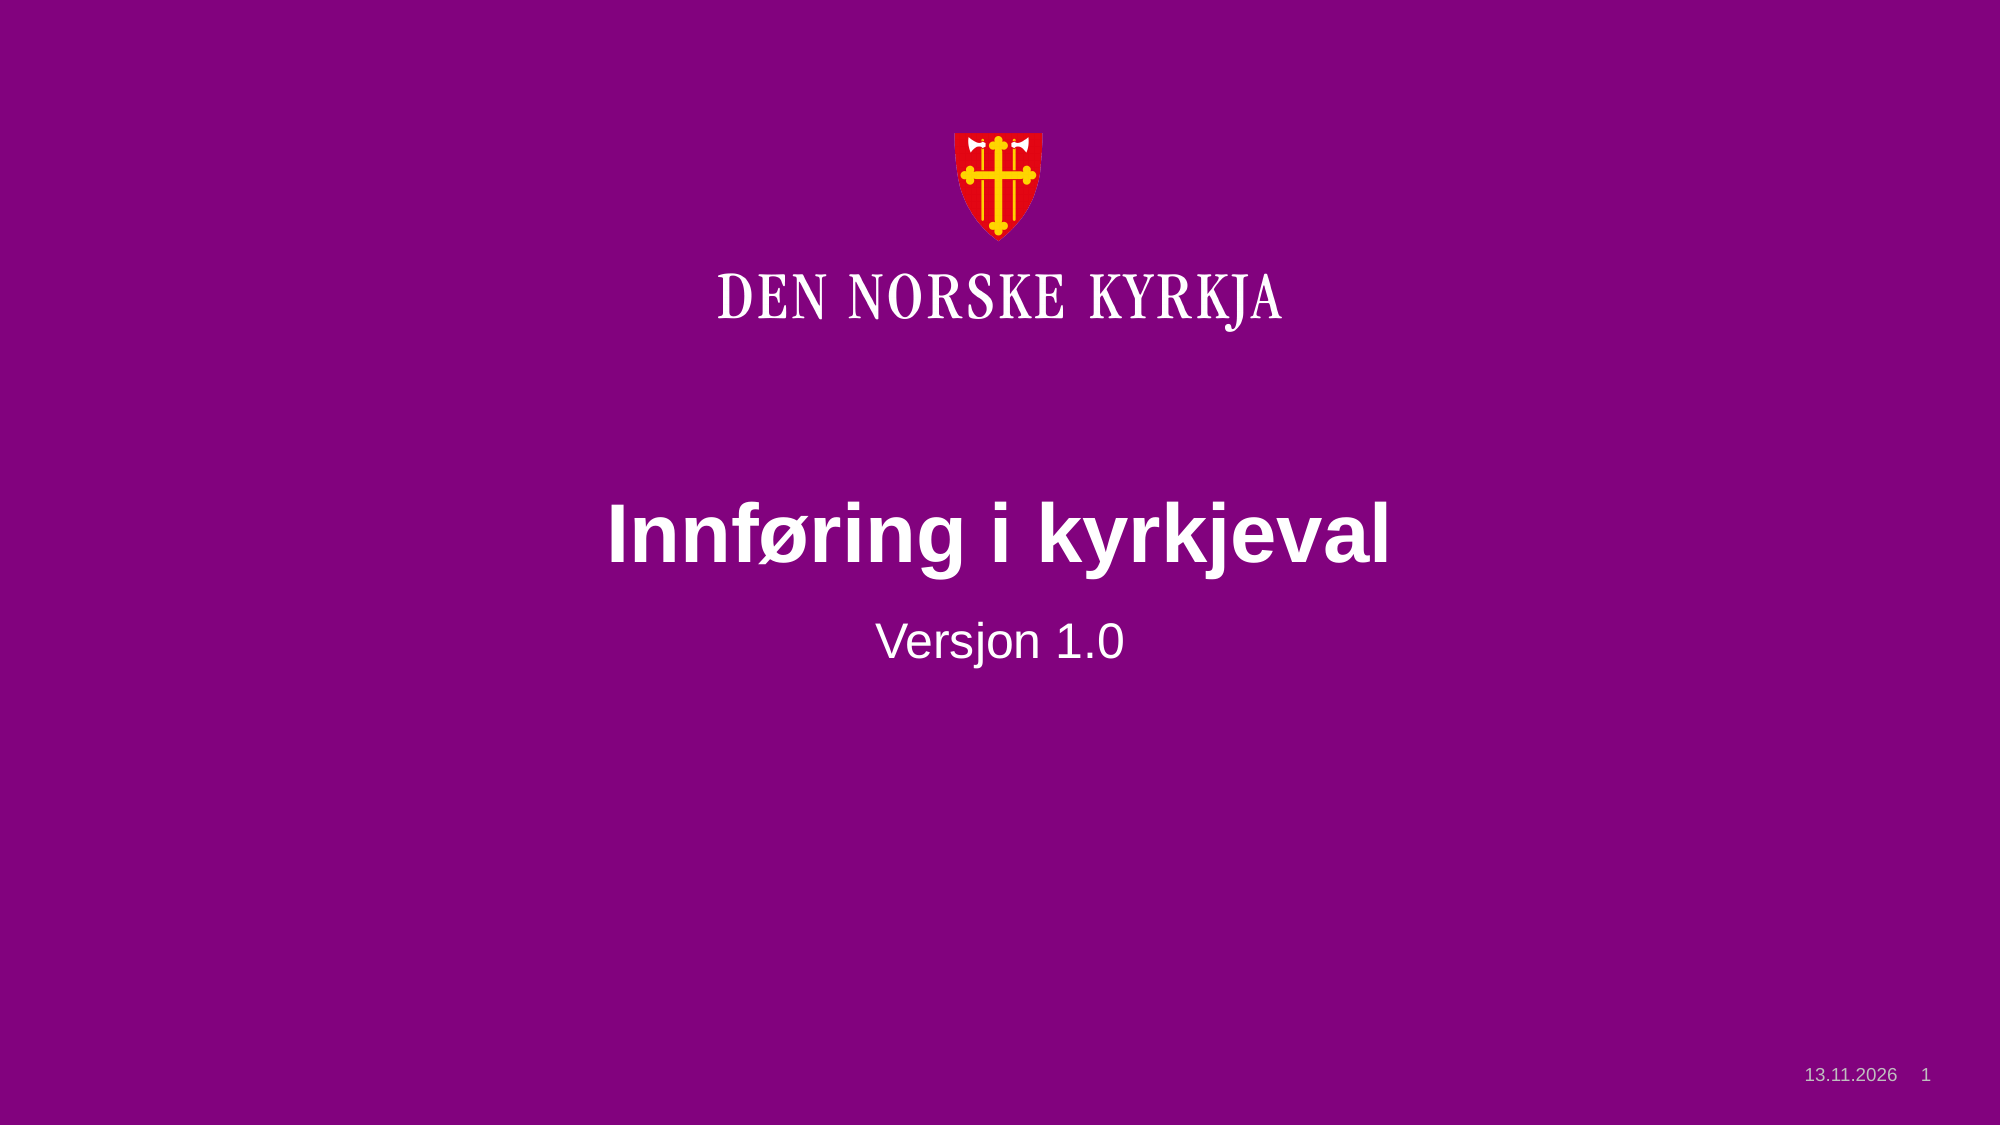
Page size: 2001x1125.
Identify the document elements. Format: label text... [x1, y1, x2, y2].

slide_number 1 [1920, 1056, 1978, 1091]
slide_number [1719, 1056, 1898, 1091]
picture [718, 133, 1282, 332]
title Innføring i kyrkjeval [102, 435, 1898, 581]
subtitle Versjon 1.0 [102, 608, 1898, 994]
